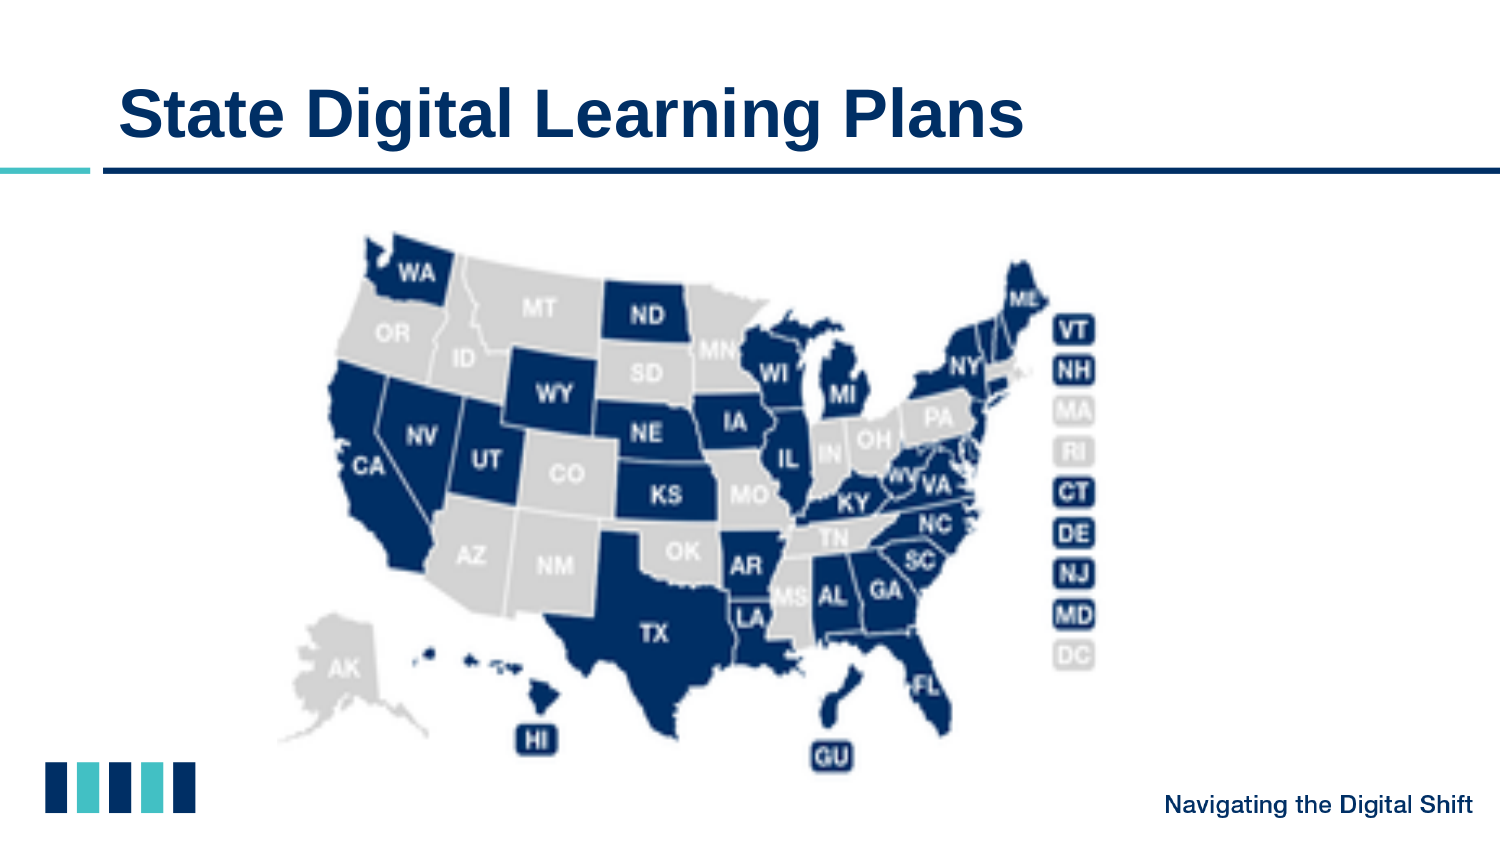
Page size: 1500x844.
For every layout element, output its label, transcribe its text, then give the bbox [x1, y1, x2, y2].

title State Digital Learning Plans [103, 64, 1397, 166]
picture [0, 0, 1500, 844]
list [277, 229, 1109, 791]
